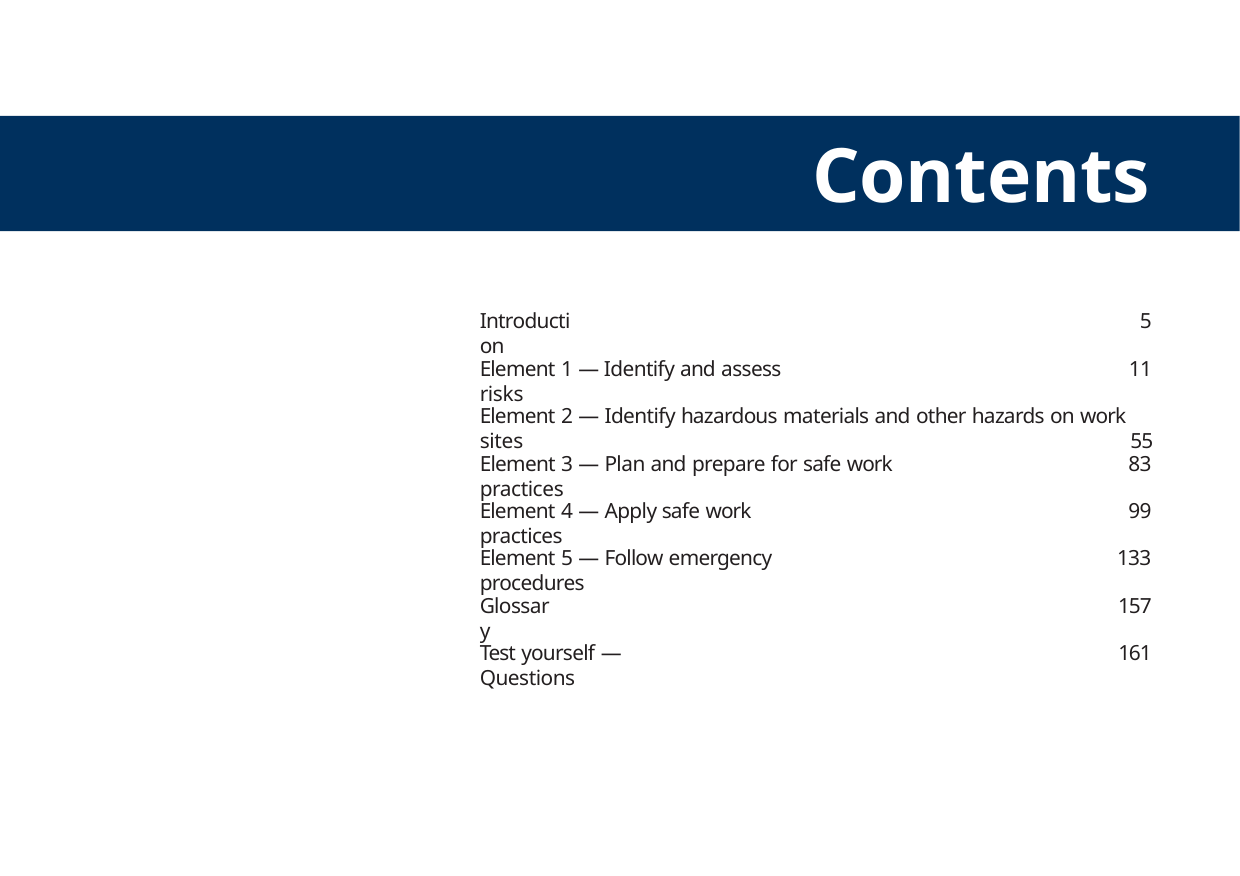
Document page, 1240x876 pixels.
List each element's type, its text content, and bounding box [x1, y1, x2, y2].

text_box 83 [1126, 448, 1154, 476]
text_box Element 2 — Identify hazardous materials and other hazards on work sites 55 [477, 400, 1154, 453]
text_box Element 1 — Identify and assess risks [477, 353, 792, 400]
text_box 161 [1116, 637, 1154, 665]
text_box 133 [1115, 542, 1154, 570]
text_box 157 [1116, 590, 1154, 618]
text_box Glossary [477, 590, 553, 637]
text_box Test yourself — Questions [477, 637, 691, 690]
text_box Element 5 — Follow emergency procedures [477, 542, 835, 595]
text_box Element 3 — Plan and prepare for safe work practices [477, 448, 923, 501]
text_box Element 4 — Apply safe work practices [477, 495, 798, 542]
text_box 11 [1126, 353, 1154, 381]
title Contents [810, 125, 1154, 274]
text_box Introduction [477, 306, 582, 353]
text_box [0, 115, 1240, 232]
text_box 5 [1137, 305, 1154, 333]
text_box 99 [1126, 495, 1154, 523]
